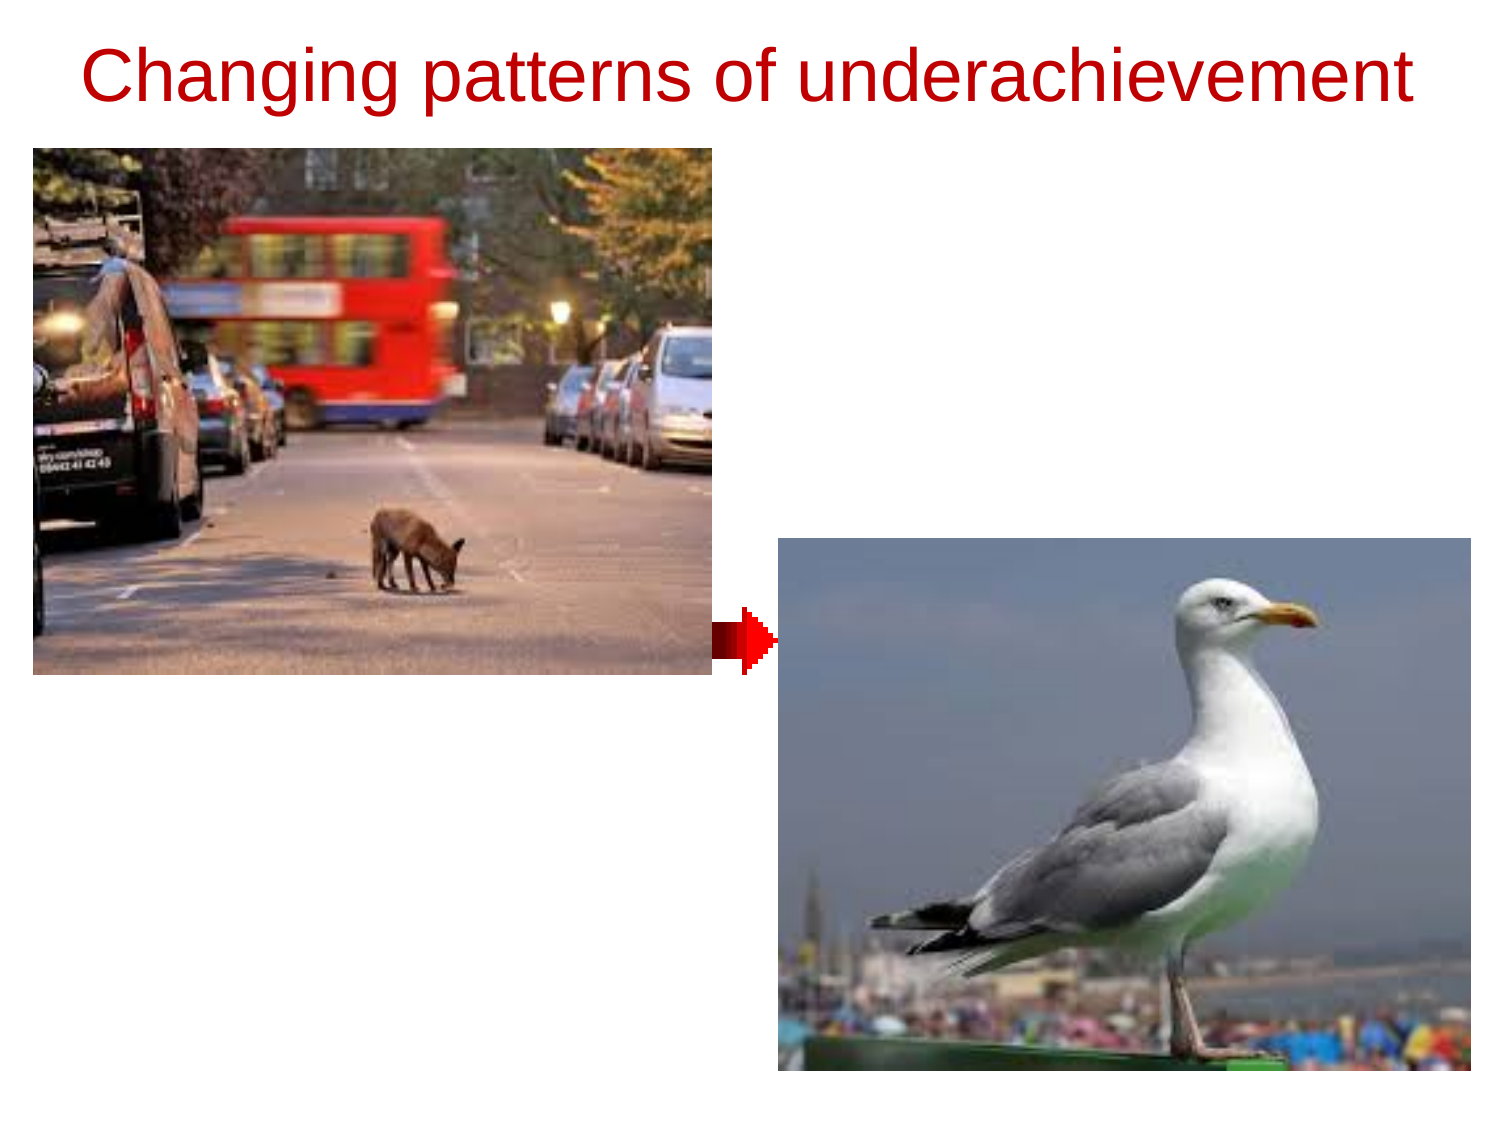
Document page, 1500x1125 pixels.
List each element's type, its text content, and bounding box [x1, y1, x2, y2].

picture [33, 148, 1471, 1071]
title Changing patterns of underachievement [64, 18, 1471, 103]
